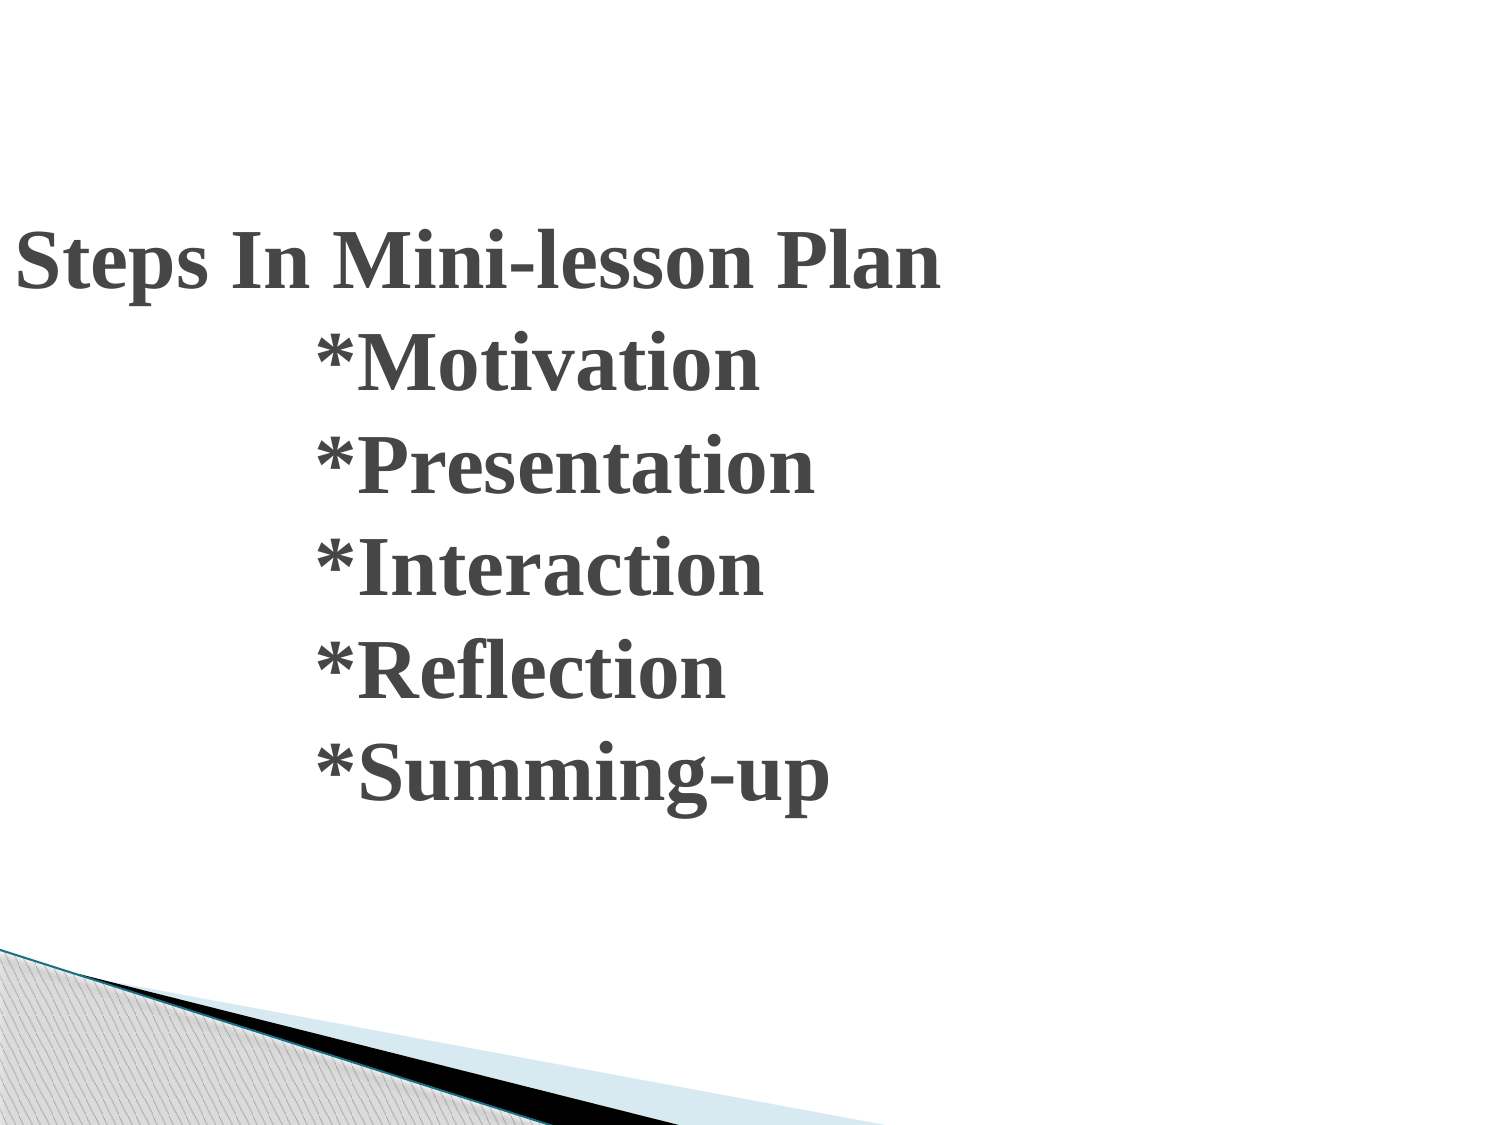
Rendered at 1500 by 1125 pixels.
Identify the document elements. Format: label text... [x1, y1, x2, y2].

title Steps In Mini-lesson Plan *Motivation *Presentation *Interaction *Reflection *Summing-up [0, 45, 1425, 1079]
